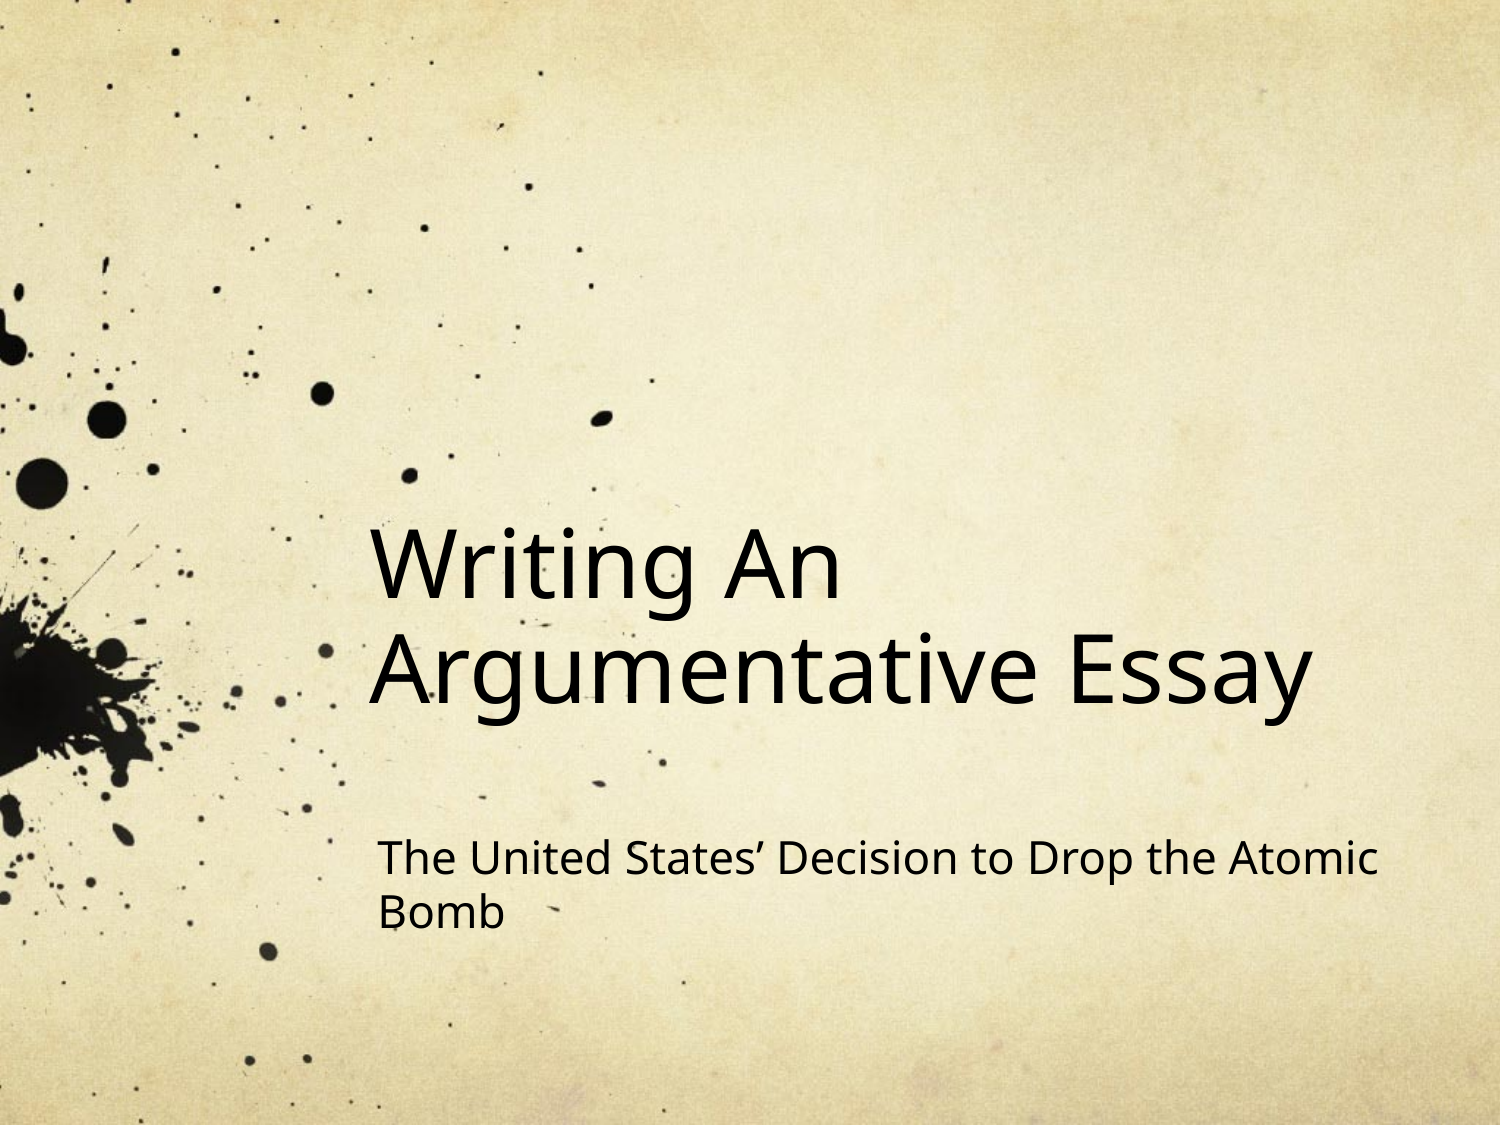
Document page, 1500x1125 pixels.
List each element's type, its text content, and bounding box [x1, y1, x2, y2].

title Writing An Argumentative Essay [362, 512, 1425, 827]
subtitle The United States’ Decision to Drop the Atomic Bomb [362, 829, 1425, 1023]
picture [0, 0, 1500, 1125]
